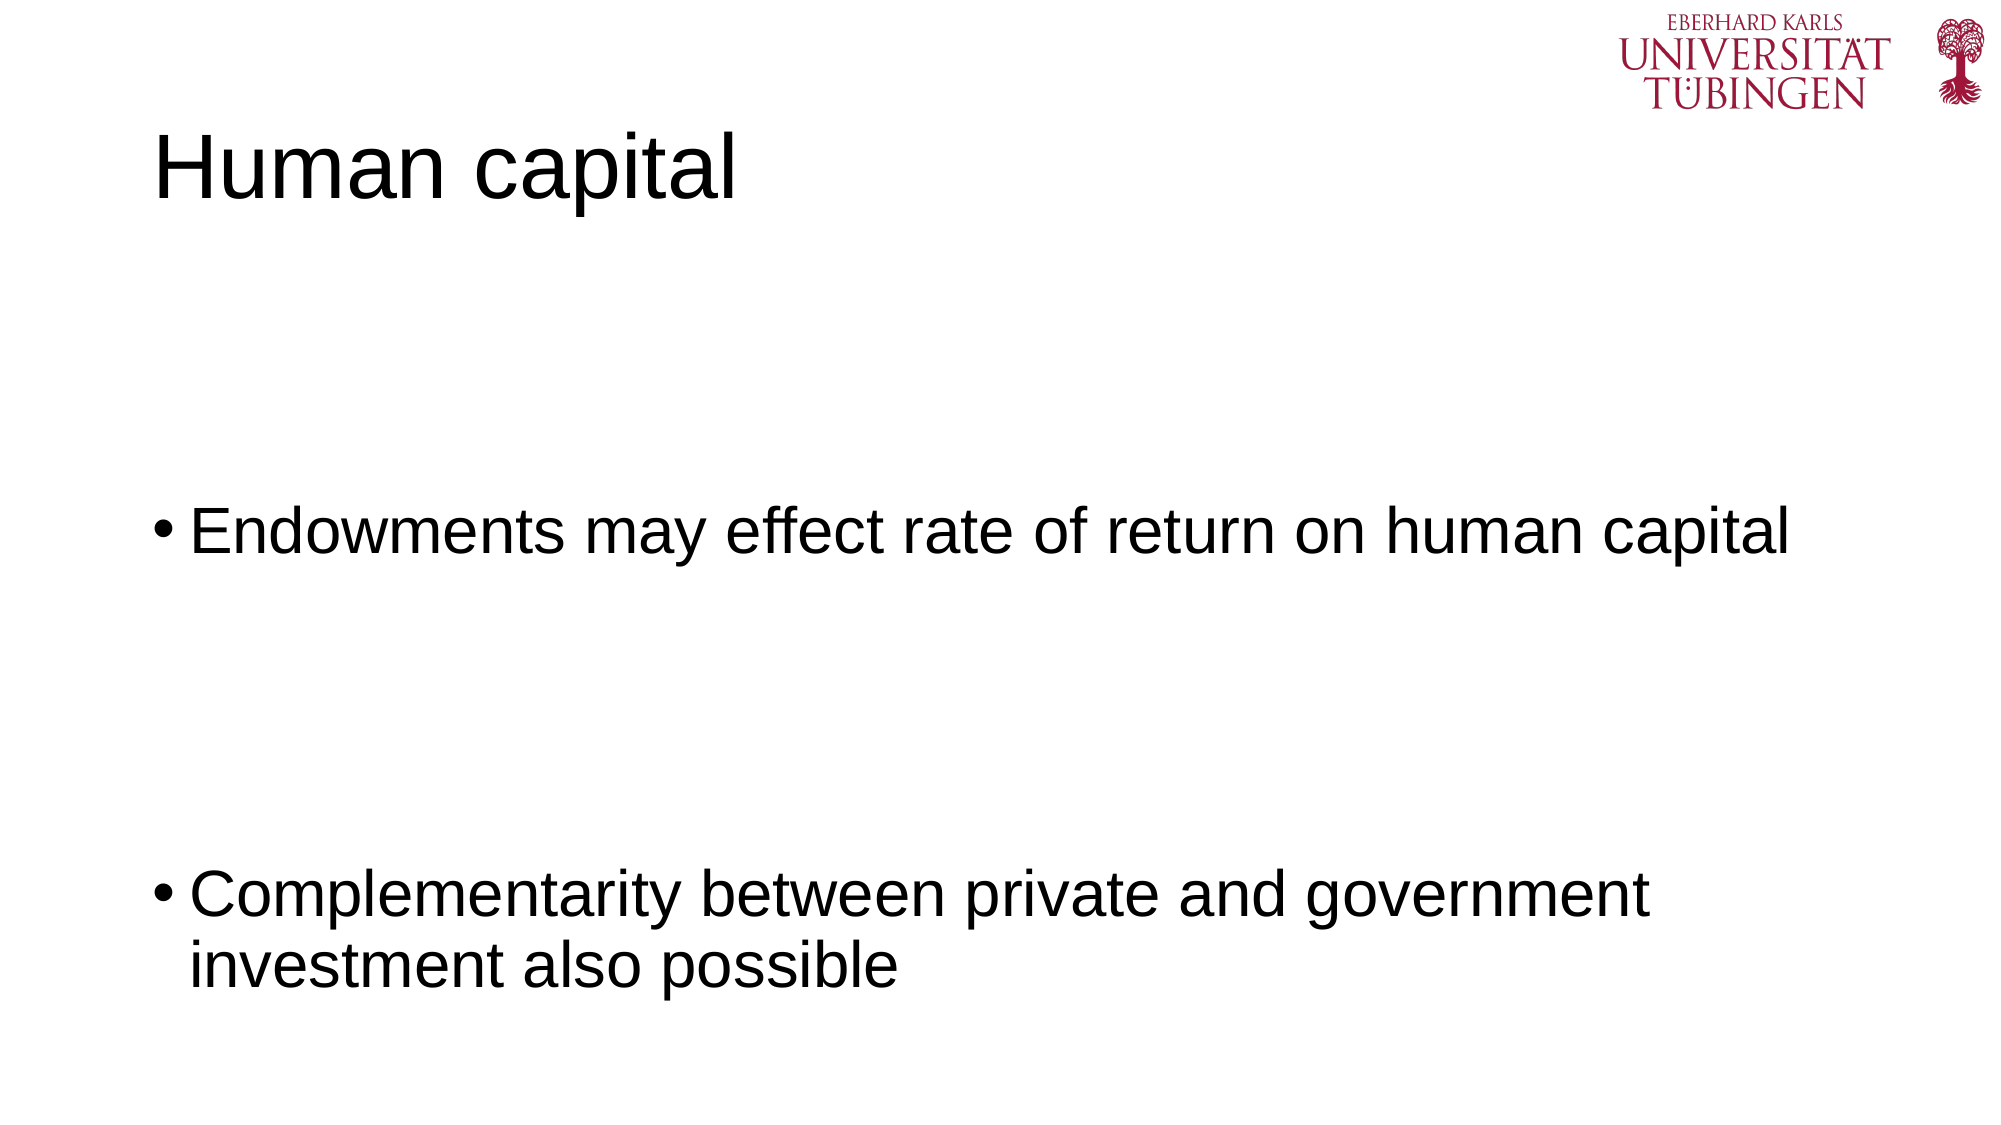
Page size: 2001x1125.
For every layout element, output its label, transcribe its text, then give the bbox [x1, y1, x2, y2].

picture [1611, 0, 1989, 121]
title Human capital [137, 59, 1863, 278]
